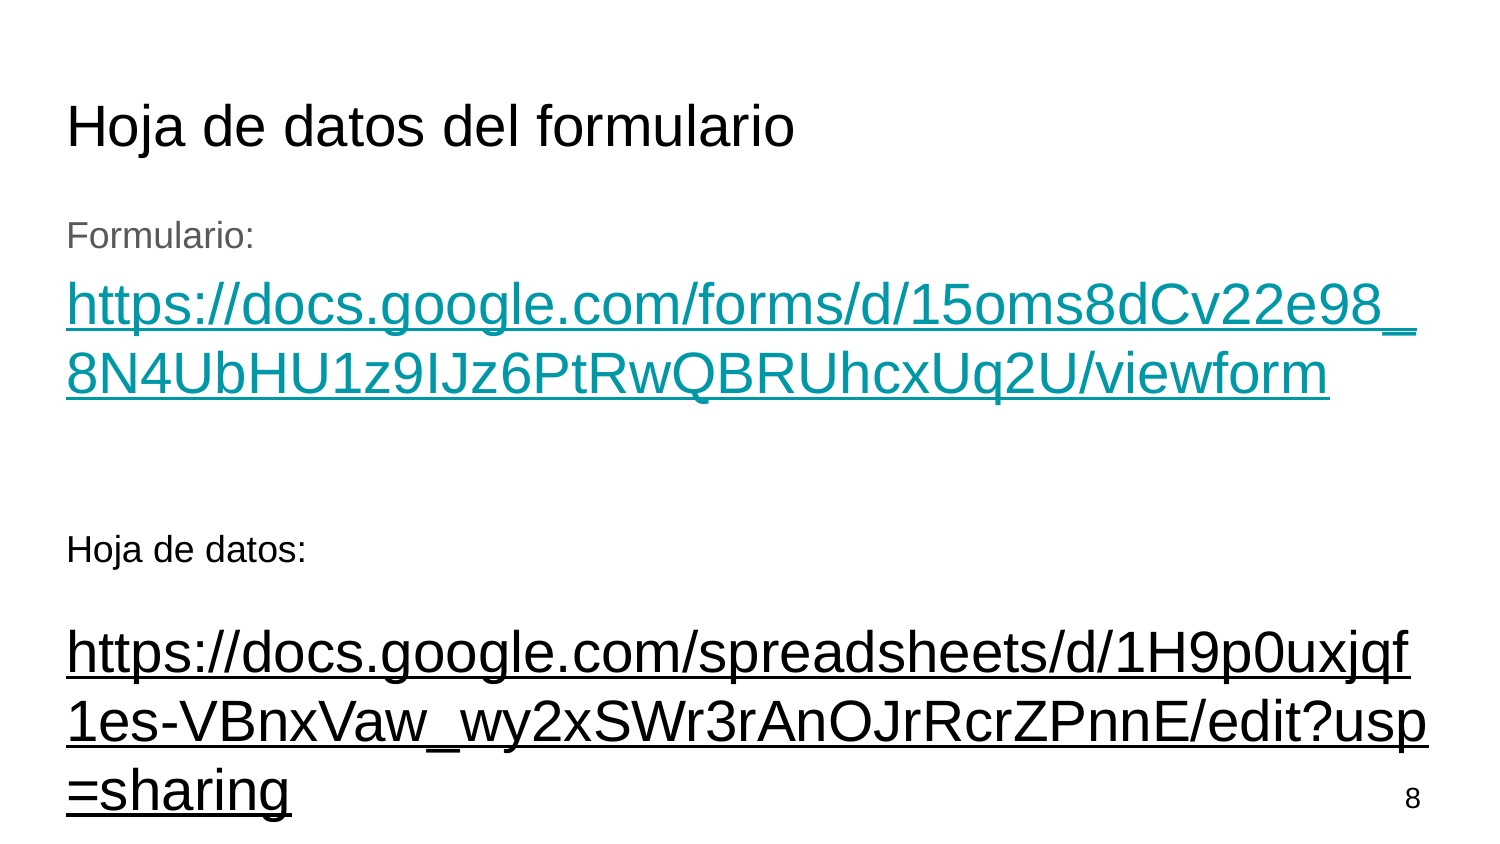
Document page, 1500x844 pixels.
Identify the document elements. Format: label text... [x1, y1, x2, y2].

slide_number ‹#› [1389, 764, 1480, 830]
list Formulario: https://docs.google.com/forms/d/15oms8dCv22e98_8N4UbHU1z9IJz6PtRwQBRUhcxUq2U/viewform Hoja de datos: https://docs.google.com/spreadsheets/d/1H9p0uxjqf1es-VBnxVaw_wy2xSWr3rAnOJrRcrZPnnE/edit?usp=sharing [51, 189, 1449, 750]
title Hoja de datos del formulario [51, 72, 1449, 167]
